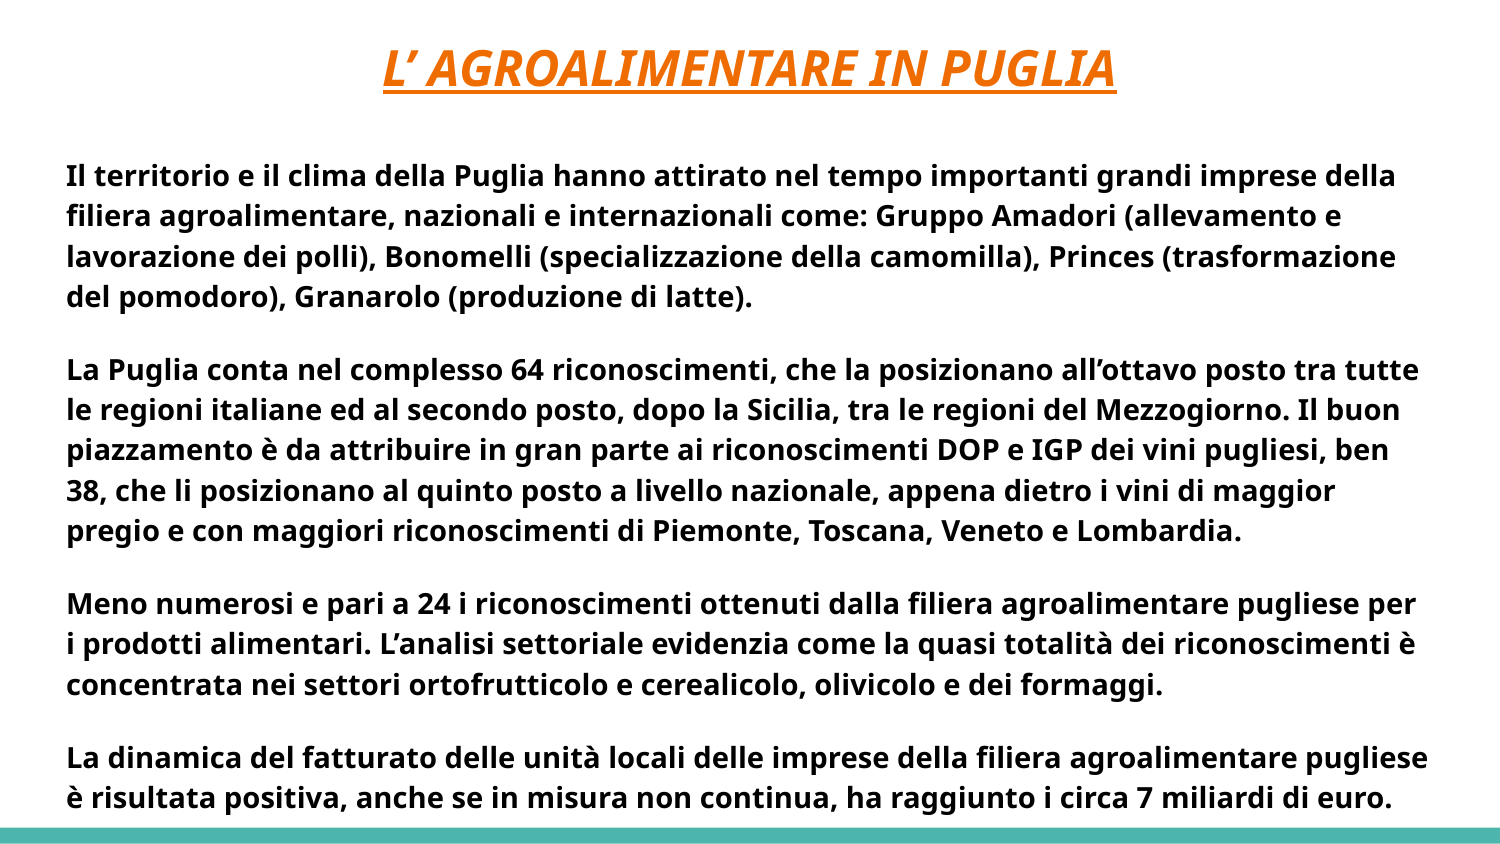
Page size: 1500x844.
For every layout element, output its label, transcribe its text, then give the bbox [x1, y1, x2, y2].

title L’ AGROALIMENTARE IN PUGLIA [51, 21, 1449, 137]
list Il territorio e il clima della Puglia hanno attirato nel tempo importanti grandi imprese della filiera agroalimentare, nazionali e internazionali come: Gruppo Amadori (allevamento e lavorazione dei polli), Bonomelli (specializzazione della camomilla), Princes (trasformazione del pomodoro), Granarolo (produzione di latte). La Puglia conta nel complesso 64 riconoscimenti, che la posizionano all’ottavo posto tra tutte le regioni italiane ed al secondo posto, dopo la Sicilia, tra le regioni del Mezzogiorno. Il buon piazzamento è da attribuire in gran parte ai riconoscimenti DOP e IGP dei vini pugliesi, ben 38, che li posizionano al quinto posto a livello nazionale, appena dietro i vini di maggior pregio e con maggiori riconoscimenti di Piemonte, Toscana, Veneto e Lombardia. Meno numerosi e pari a 24 i riconoscimenti ottenuti dalla filiera agroalimentare pugliese per i prodotti alimentari. L’analisi settoriale evidenzia come la quasi totalità dei riconoscimenti è concentrata nei settori ortofrutticolo e cerealicolo, olivicolo e dei formaggi. La dinamica del fatturato delle unità locali delle imprese della filiera agroalimentare pugliese è risultata positiva, anche se in misura non continua, ha raggiunto i circa 7 miliardi di euro. [51, 137, 1449, 680]
